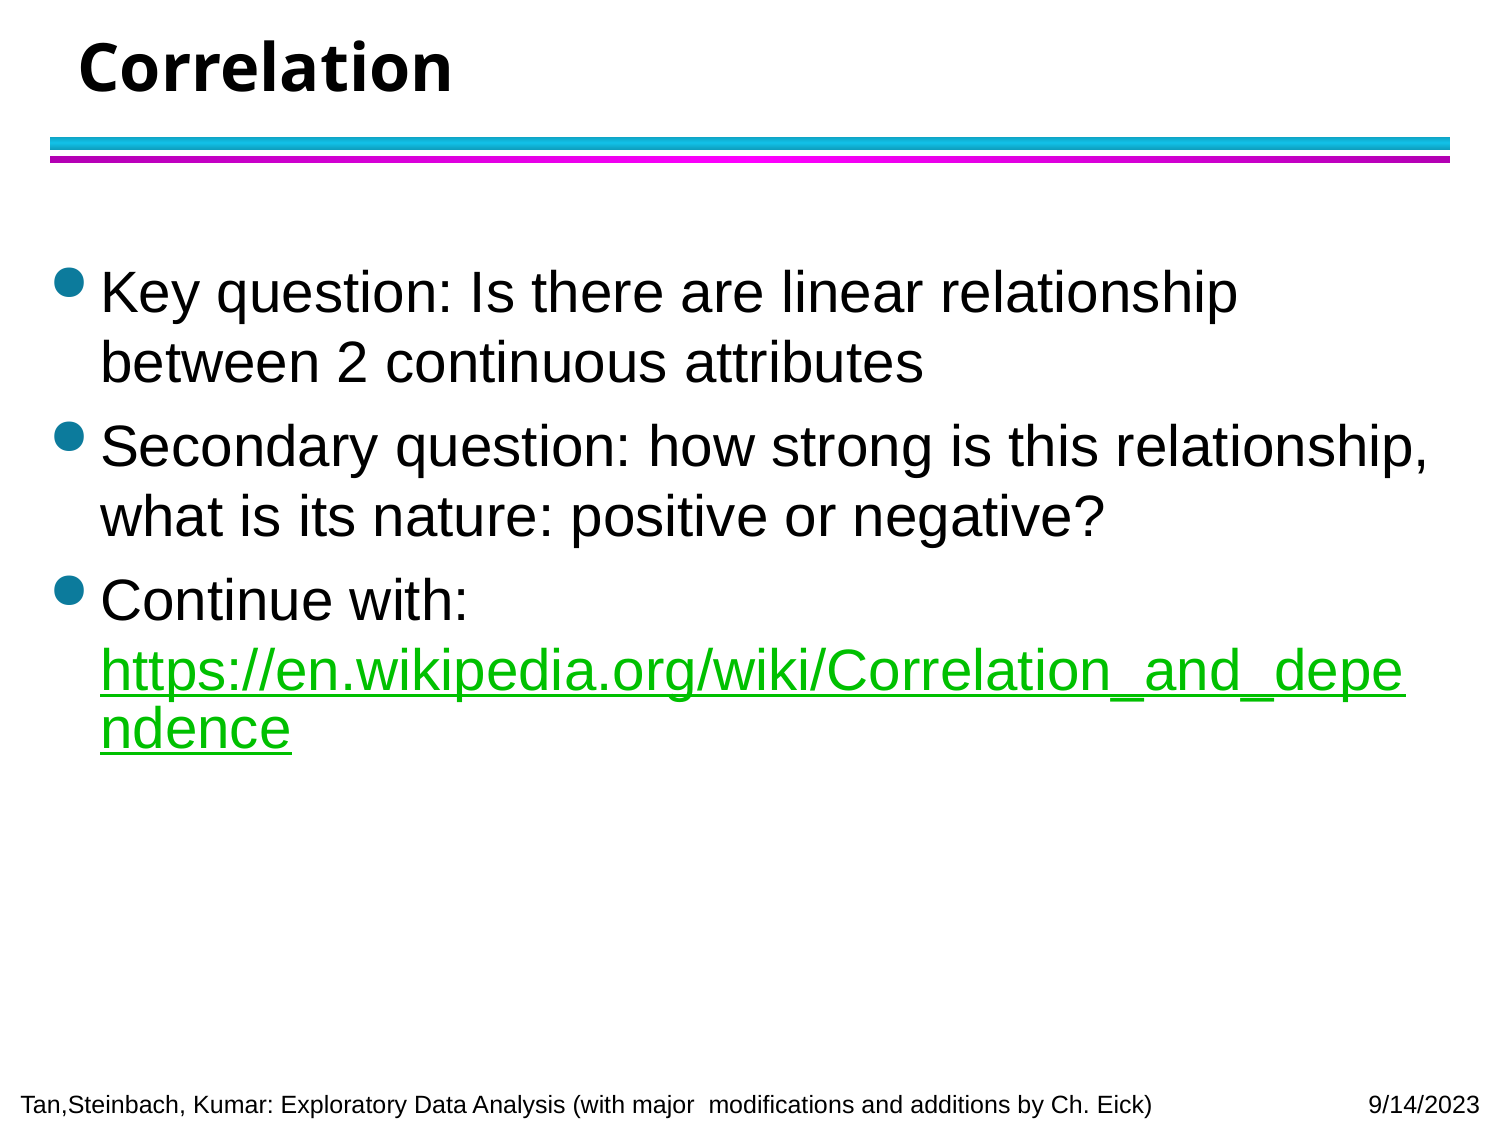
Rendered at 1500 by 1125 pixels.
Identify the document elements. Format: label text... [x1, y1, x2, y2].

title Correlation [62, 24, 1475, 113]
list Key question: Is there are linear relationship between 2 continuous attributes Secondary question: how strong is this relationship, what is its nature: positive or negative? Continue with: https://en.wikipedia.org/wiki/Correlation_and_dependence [37, 162, 1450, 1013]
